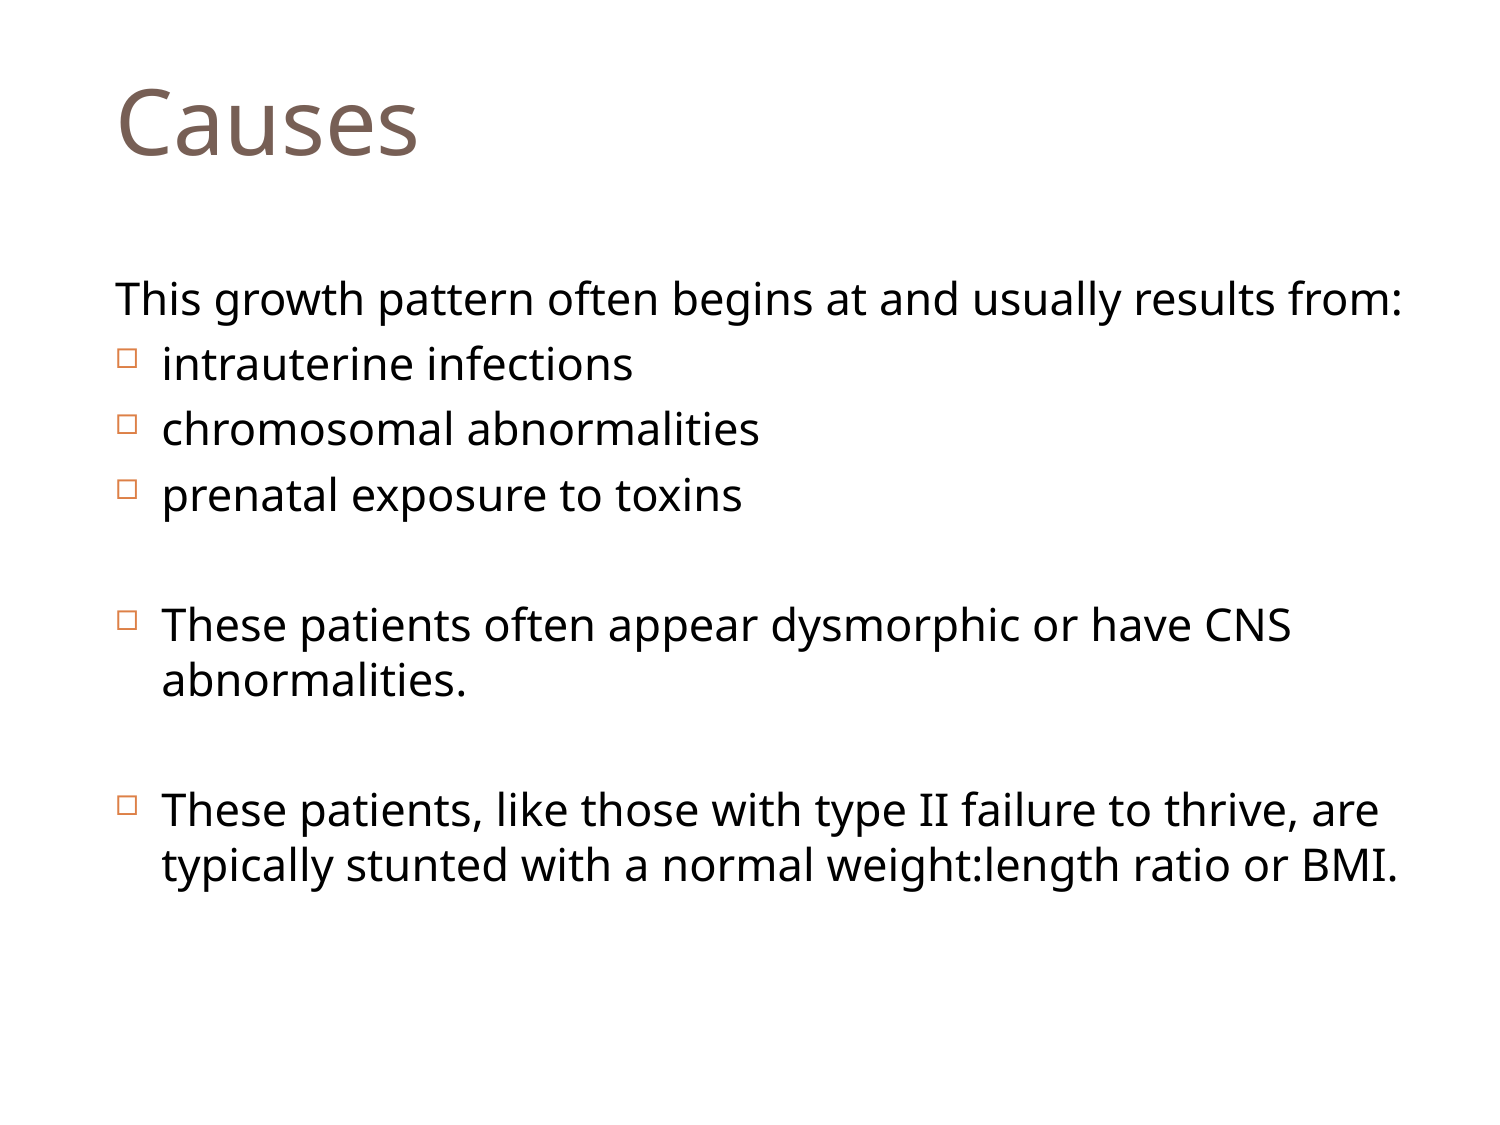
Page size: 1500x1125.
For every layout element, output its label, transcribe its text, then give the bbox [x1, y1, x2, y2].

list This growth pattern often begins at and usually results from: intrauterine infections chromosomal abnormalities prenatal exposure to toxins These patients often appear dysmorphic or have CNS abnormalities. These patients, like those with type II failure to thrive, are typically stunted with a normal weight:length ratio or BMI. [100, 262, 1438, 1000]
title Causes [100, 37, 1438, 200]
